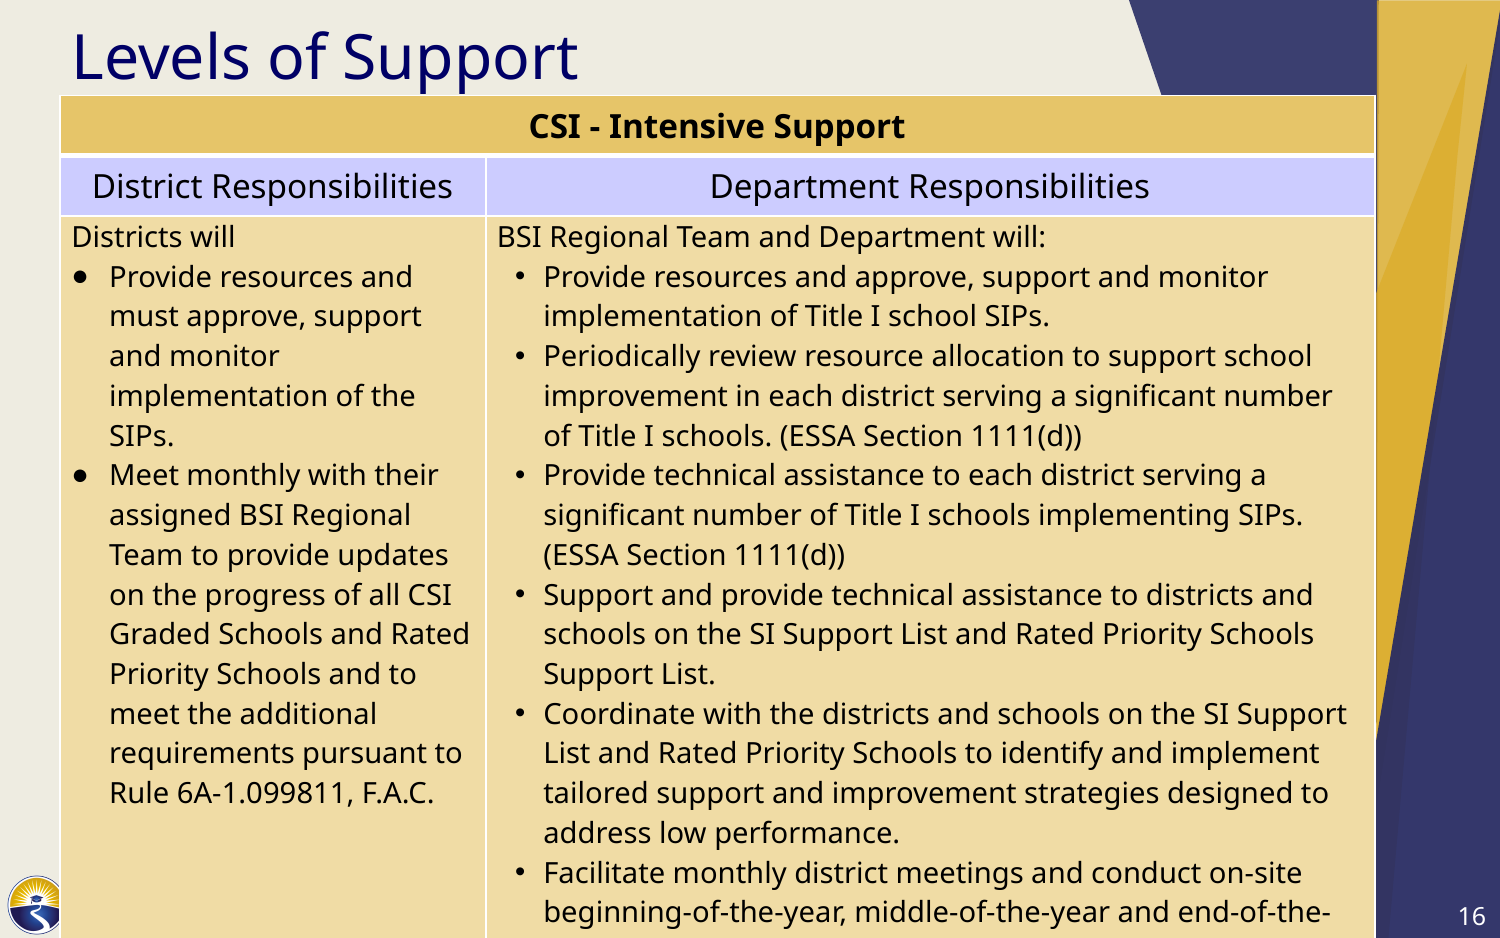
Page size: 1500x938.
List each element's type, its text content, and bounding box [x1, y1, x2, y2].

table_cell Department Responsibilities [487, 158, 1374, 215]
table_cell District Responsibilities [61, 158, 485, 215]
table_header CSI - Intensive Support [61, 96, 1374, 153]
table_cell BSI Regional Team and Department will: Provide resources and approve, support and monitor implementation of Title I school SIPs. Periodically review resource allocation to support school improvement in each district serving a significant number of Title I schools. (ESSA Section 1111(d)) Provide technical assistance to each district serving a significant number of Title I schools implementing SIPs. (ESSA Section 1111(d)) Support and provide technical assistance to districts and schools on the SI Support List and Rated Priority Schools Support List. Coordinate with the districts and schools on the SI Support List and Rated Priority Schools to identify and implement tailored support and improvement strategies designed to address low performance. Facilitate monthly district meetings and conduct on-site beginning-of-the-year, middle-of-the-year and end-of-the-year Instructional Reviews for SI Support List and Rated Priority Schools Support List. [487, 217, 1374, 938]
picture [0, 863, 59, 938]
table_cell Districts will Provide resources and must approve, support and monitor implementation of the SIPs. Meet monthly with their assigned BSI Regional Team to provide updates on the progress of all CSI Graded Schools and Rated Priority Schools and to meet the additional requirements pursuant to Rule 6A-1.099811, F.A.C. [61, 217, 485, 938]
title Levels of Support [56, 0, 1011, 109]
